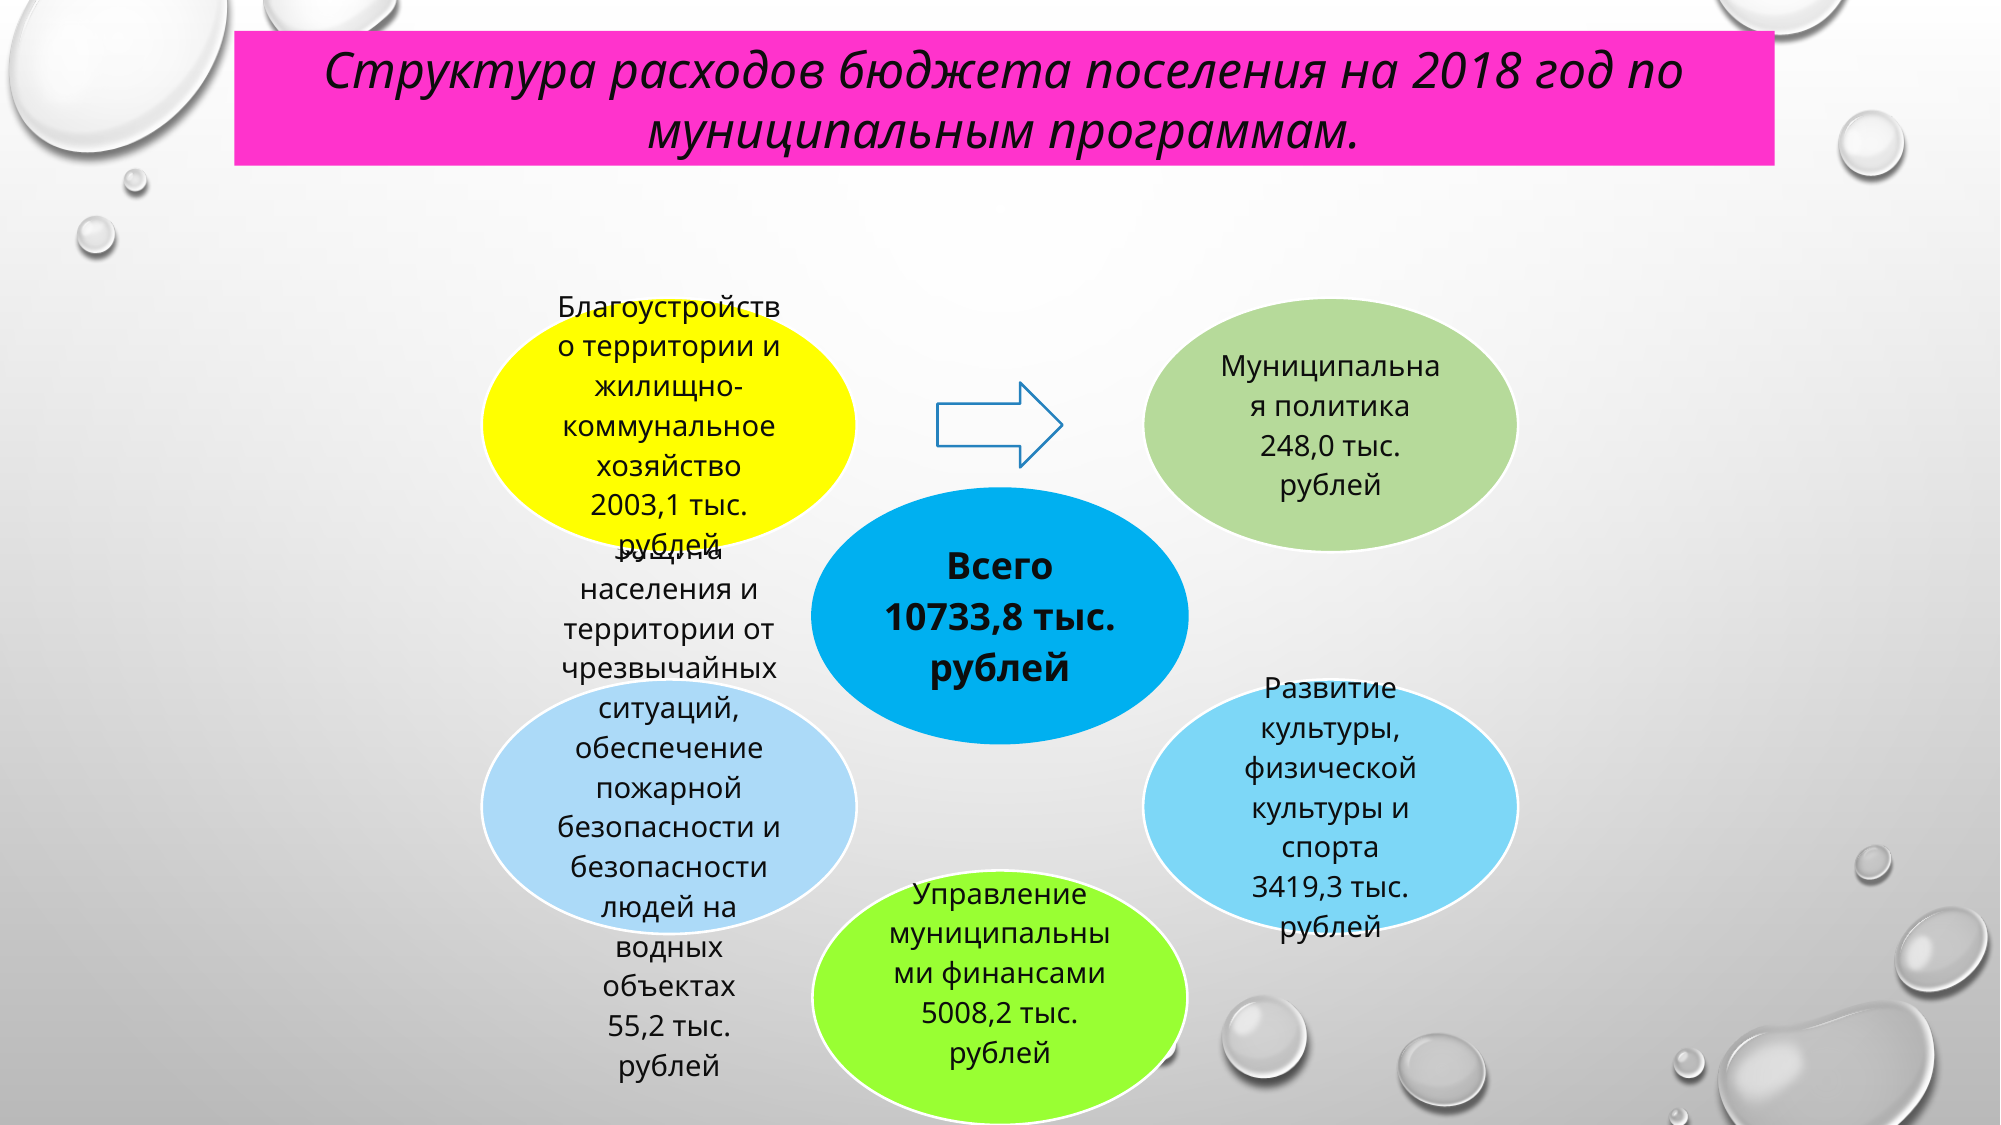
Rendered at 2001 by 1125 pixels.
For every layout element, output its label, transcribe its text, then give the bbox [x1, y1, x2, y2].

picture [0, 0, 2000, 1125]
text_box Структура расходов бюджета поселения на 2018 год по муниципальным программам. [234, 30, 1775, 166]
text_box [249, 106, 1751, 1125]
